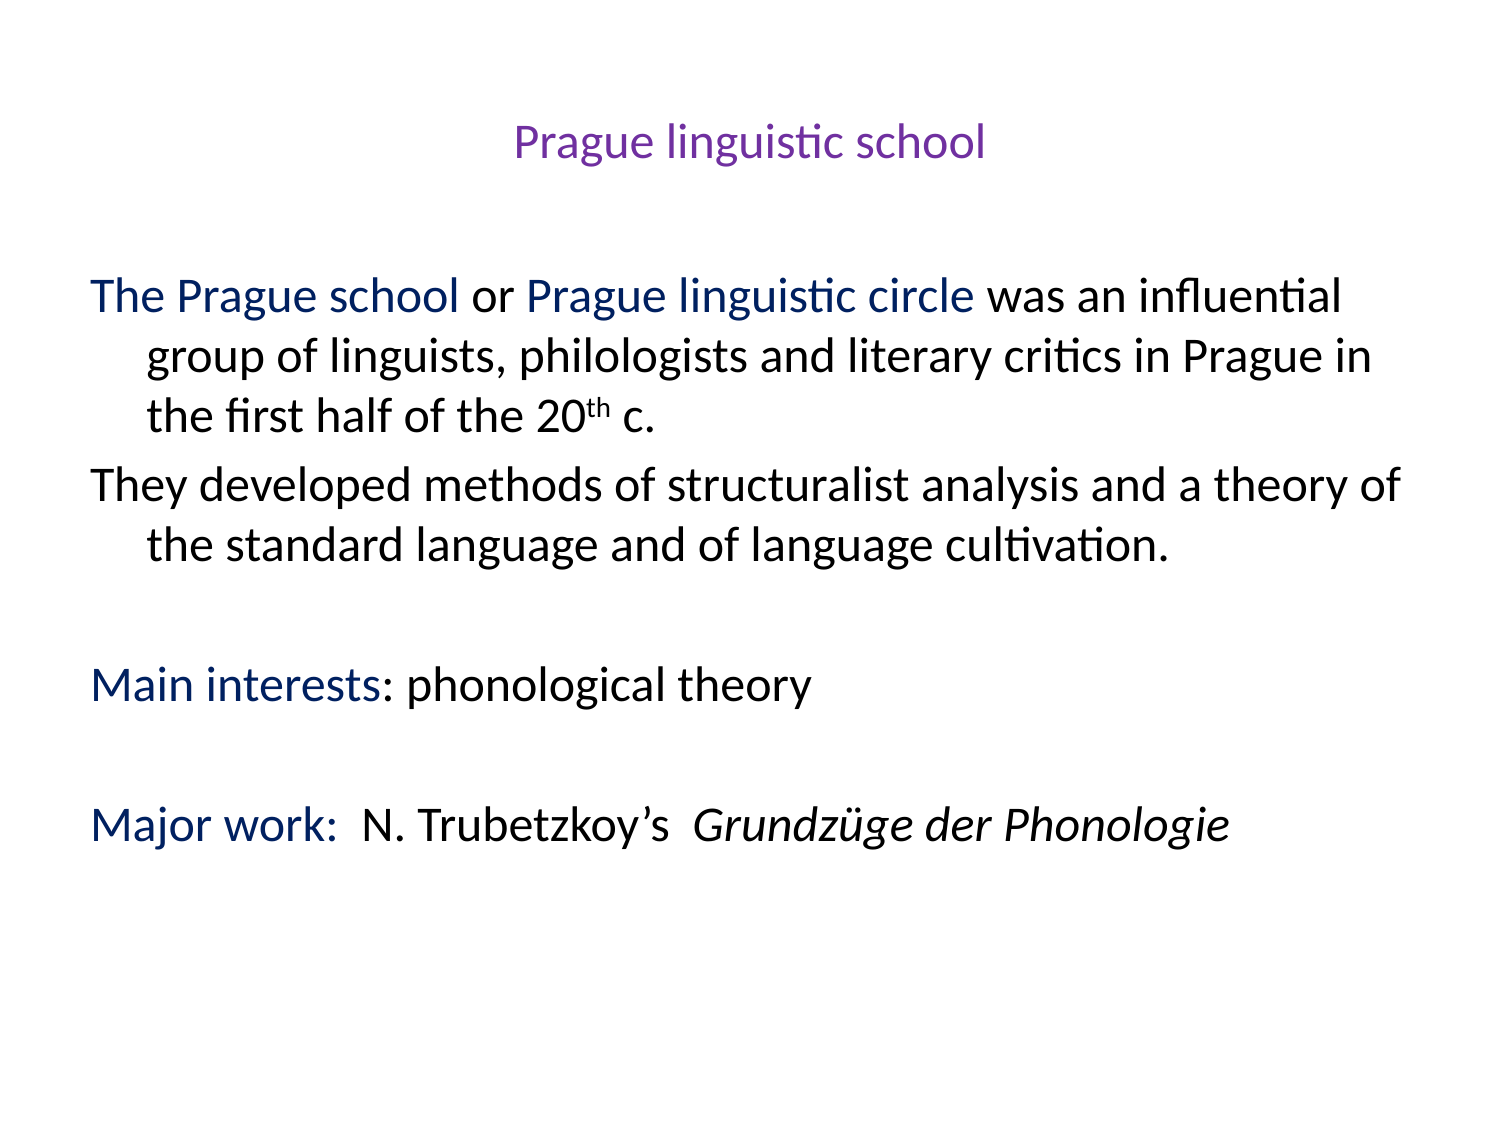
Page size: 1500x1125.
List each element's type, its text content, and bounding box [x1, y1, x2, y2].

title Prague linguistic school [75, 45, 1425, 184]
list The Prague school or Prague linguistic circle was an influential group of linguists, philologists and literary critics in Prague in the first half of the 20th c. They developed methods of structuralist analysis and a theory of the standard language and of language cultivation. Main interests: phonological theory Major work: N. Trubetzkoy’s Grundzüge der Phonologie [75, 184, 1425, 1005]
